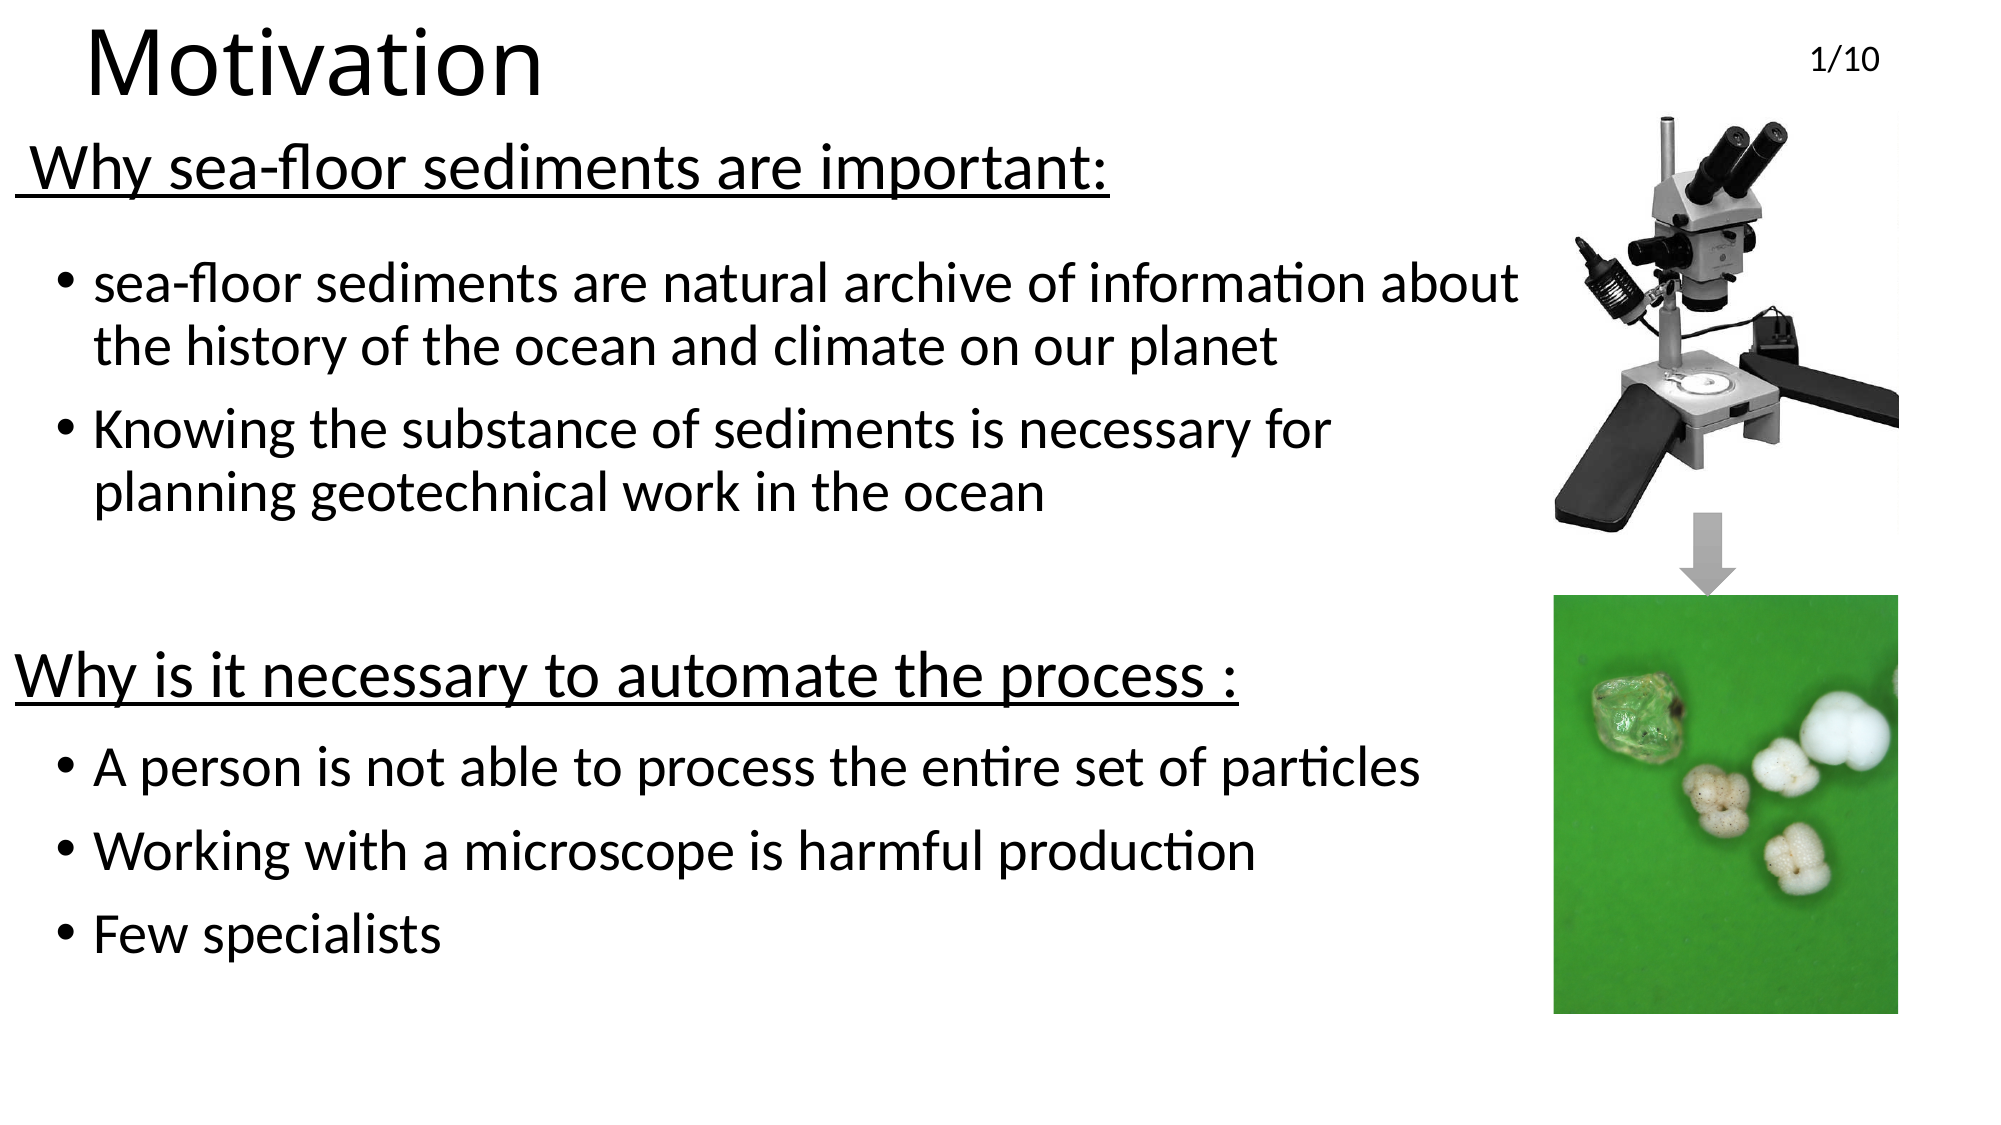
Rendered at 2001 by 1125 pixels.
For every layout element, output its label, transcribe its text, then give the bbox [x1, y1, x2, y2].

list sea-floor sediments are natural archive of information about the history of the ocean and climate on our planet Knowing the substance of sediments is necessary for planning geotechnical work in the ocean [40, 244, 1554, 563]
text_box A person is not able to process the entire set of particles Working with a microscope is harmful production Few specialists [40, 728, 1554, 1047]
text_box Why is it necessary to automate the process : [0, 623, 1349, 719]
text_box 1/10 [1793, 26, 1899, 87]
text_box Why sea-floor sediments are important: [0, 115, 1188, 211]
picture [1553, 595, 1899, 1014]
text_box [1678, 540, 1737, 595]
title Motivation [68, 0, 1794, 133]
picture [1553, 111, 1899, 540]
